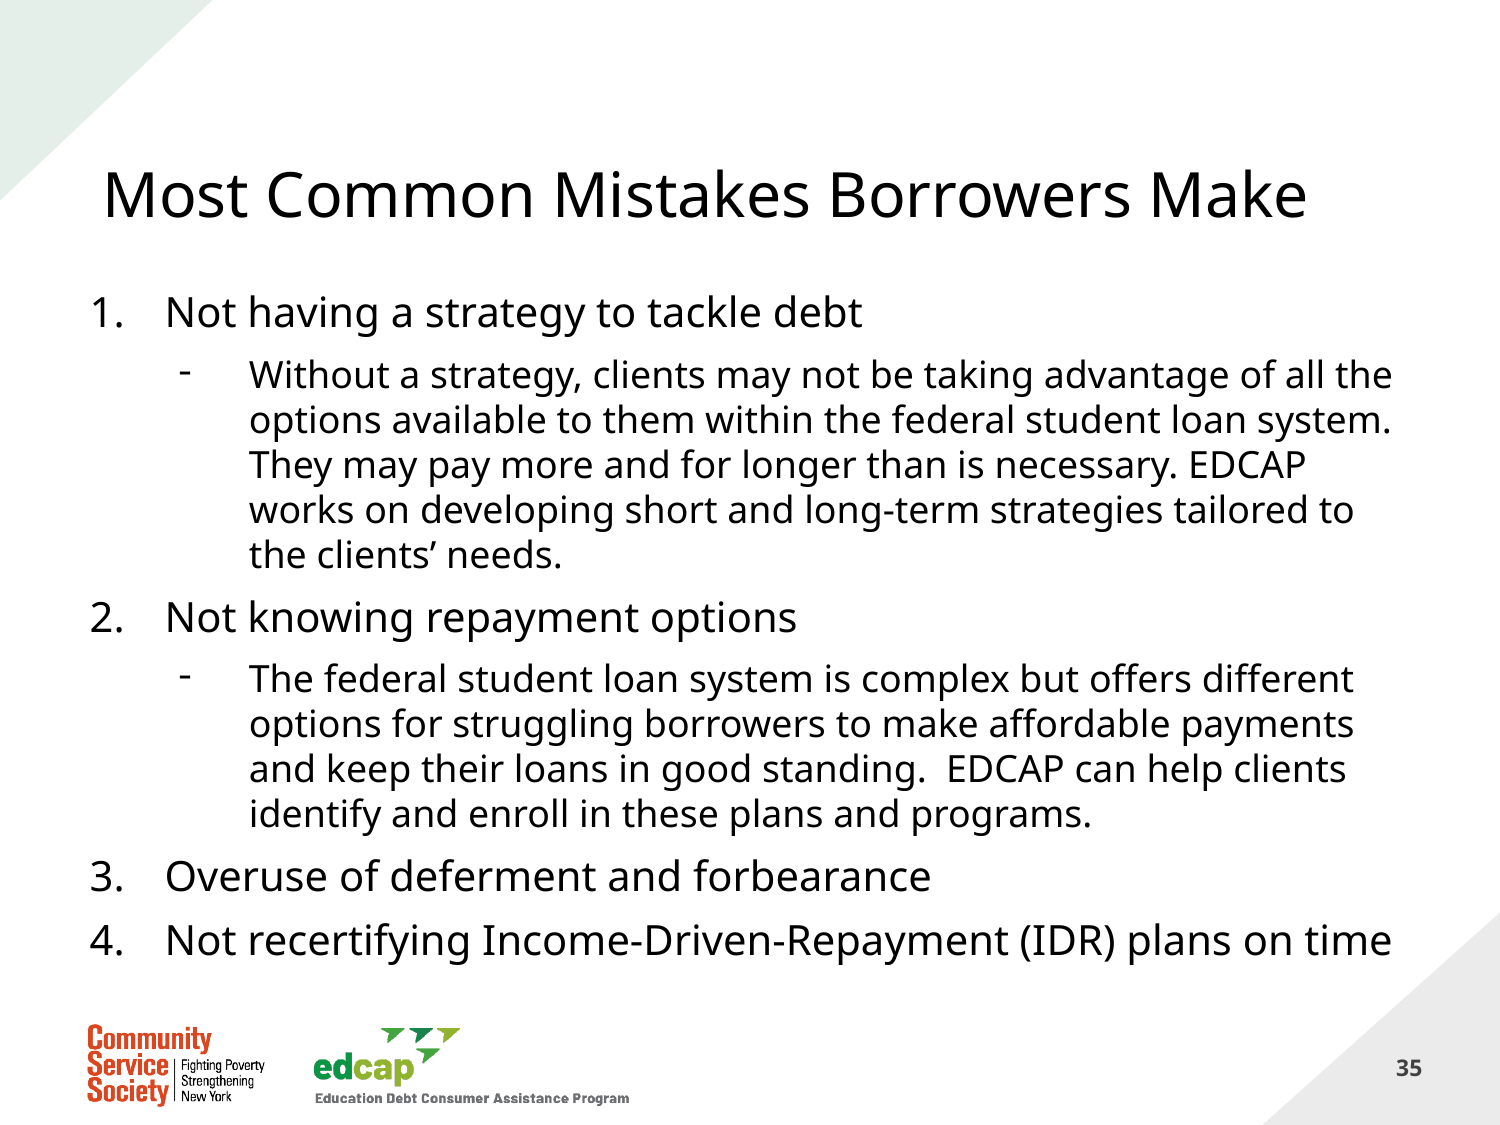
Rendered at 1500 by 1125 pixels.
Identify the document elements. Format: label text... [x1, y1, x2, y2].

picture [312, 1029, 688, 1109]
picture [87, 1029, 265, 1107]
list Not having a strategy to tackle debt Without a strategy, clients may not be taking advantage of all the options available to them within the federal student loan system. They may pay more and for longer than is necessary. EDCAP works on developing short and long-term strategies tailored to the clients’ needs. Not knowing repayment options The federal student loan system is complex but offers different options for struggling borrowers to make affordable payments and keep their loans in good standing. EDCAP can help clients identify and enroll in these plans and programs. Overuse of deferment and forbearance Not recertifying Income-Driven-Repayment (IDR) plans on time [87, 284, 1413, 1029]
title Most Common Mistakes Borrowers Make [87, 37, 1413, 239]
slide_number 35 [1100, 1045, 1438, 1106]
